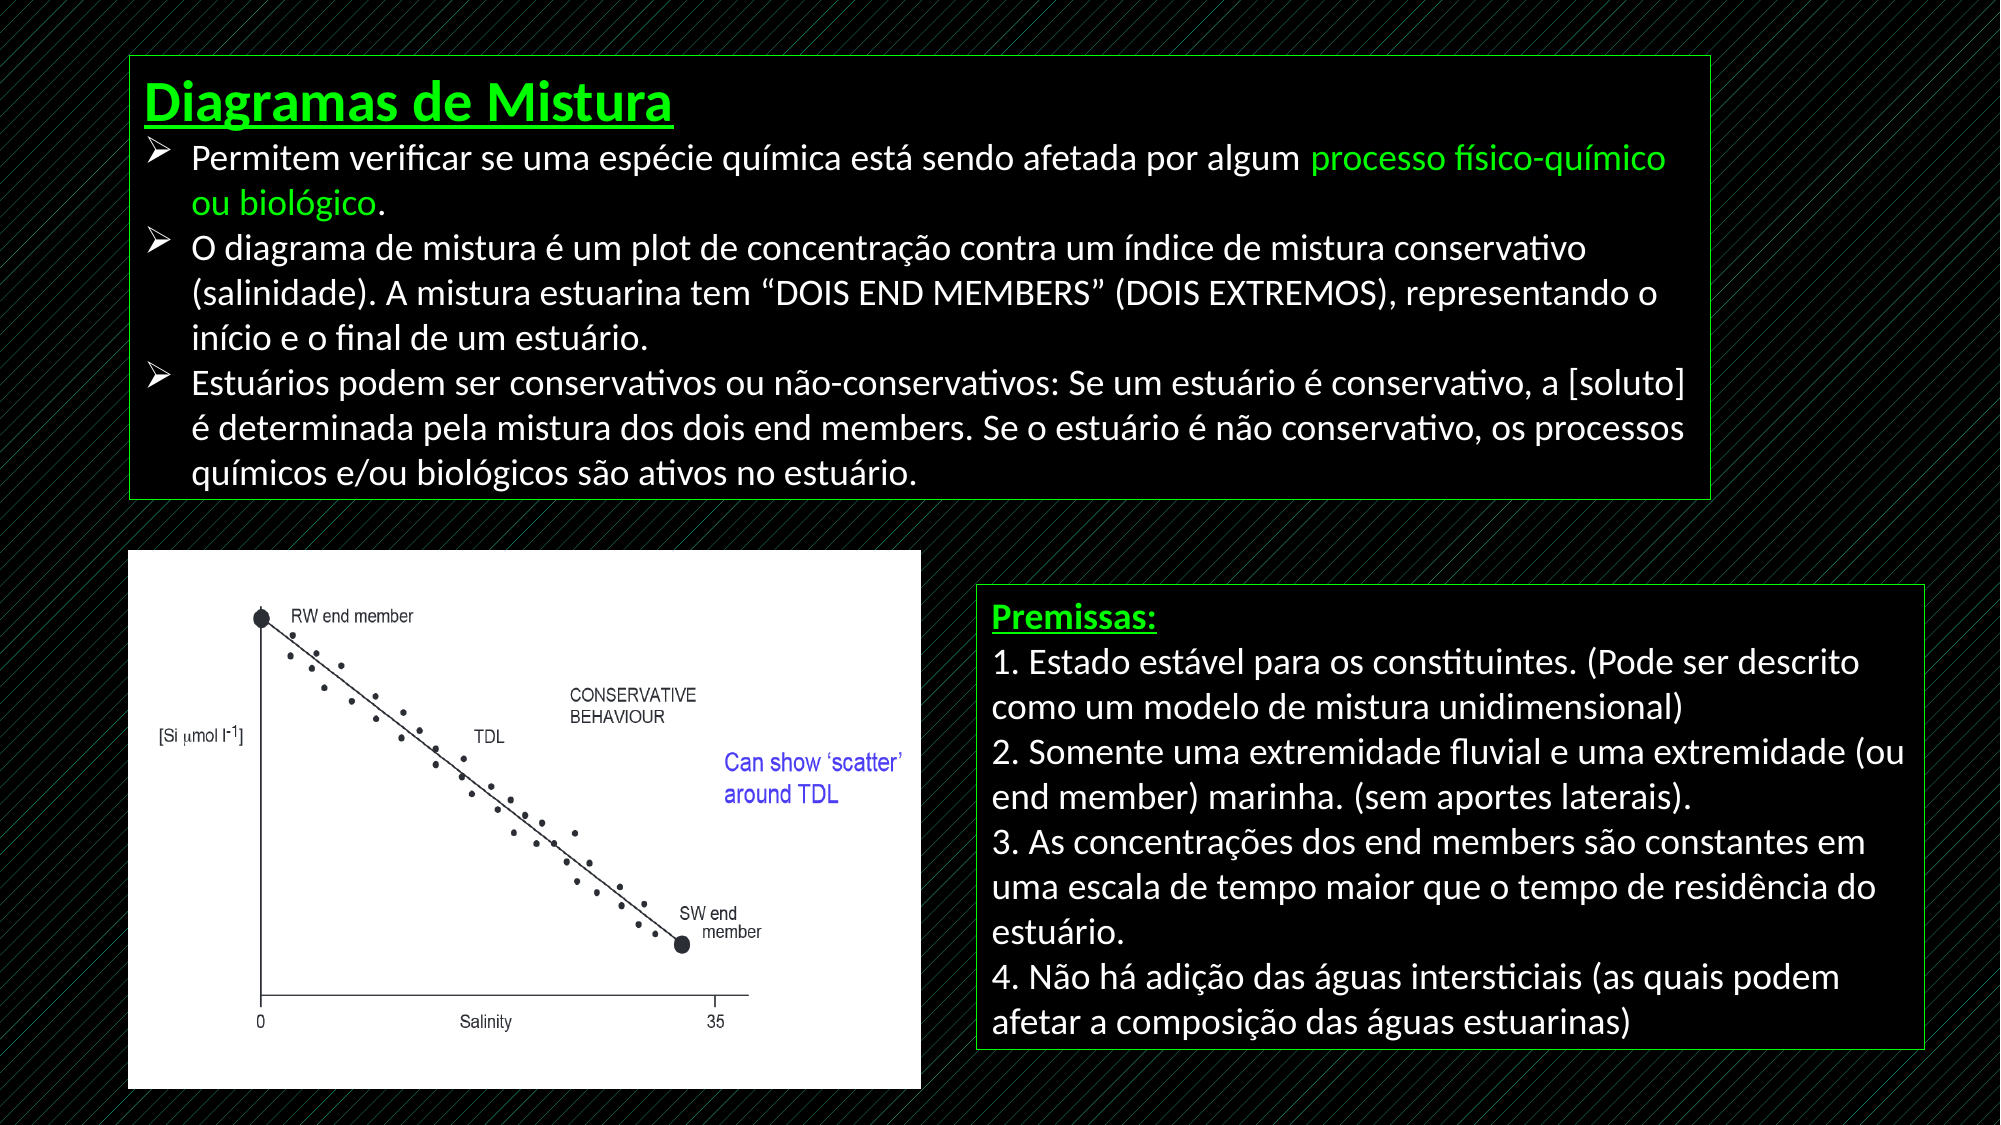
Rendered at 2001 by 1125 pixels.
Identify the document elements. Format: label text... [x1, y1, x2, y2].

text_box Premissas: 1. Estado estável para os constituintes. (Pode ser descrito como um modelo de mistura unidimensional) 2. Somente uma extremidade fluvial e uma extremidade (ou end member) marinha. (sem aportes laterais). 3. As concentrações dos end members são constantes em uma escala de tempo maior que o tempo de residência do estuário. 4. Não há adição das águas intersticiais (as quais podem afetar a composição das águas estuarinas) [976, 584, 1925, 1050]
text_box Diagramas de Mistura Permitem verificar se uma espécie química está sendo afetada por algum processo físico-químico ou biológico. O diagrama de mistura é um plot de concentração contra um índice de mistura conservativo (salinidade). A mistura estuarina tem “DOIS END MEMBERS” (DOIS EXTREMOS), representando o início e o final de um estuário. Estuários podem ser conservativos ou não-conservativos: Se um estuário é conservativo, a [soluto] é determinada pela mistura dos dois end members. Se o estuário é não conservativo, os processos químicos e/ou biológicos são ativos no estuário. [129, 55, 1711, 500]
picture [128, 550, 921, 1089]
